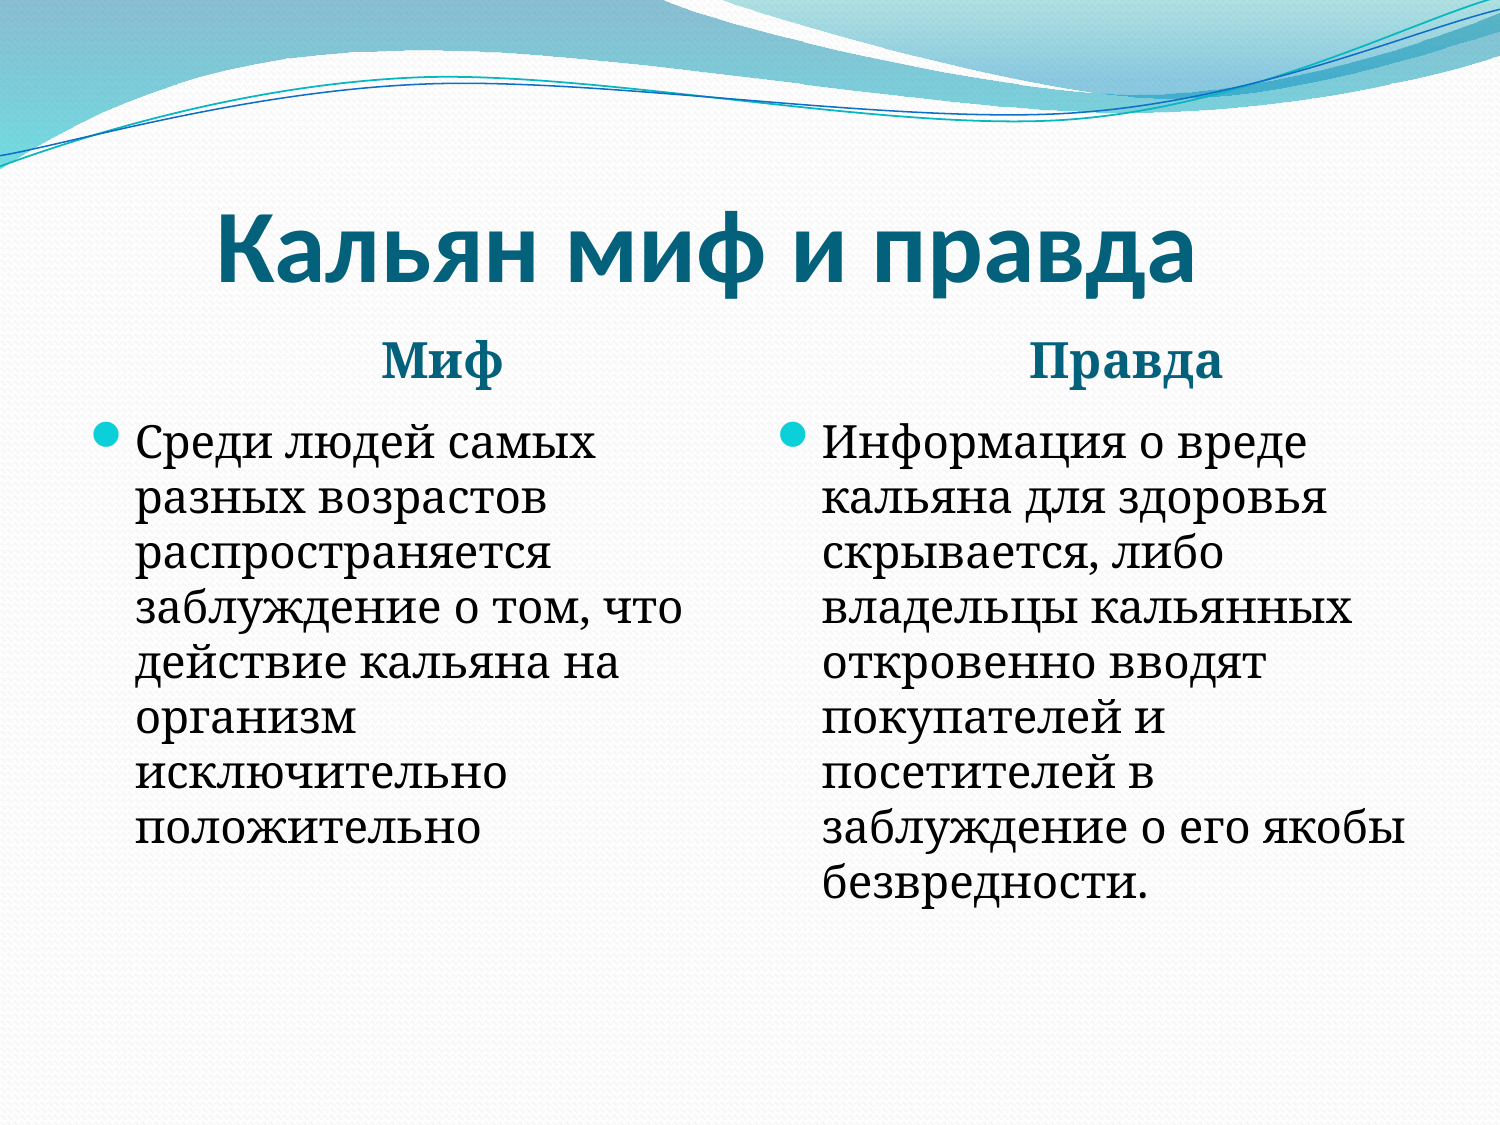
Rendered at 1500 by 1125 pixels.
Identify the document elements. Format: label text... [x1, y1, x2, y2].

list Среди людей самых разных возрастов распространяется заблуждение о том, что действие кальяна на организм исключительно положительно [75, 412, 738, 1044]
list Правда [761, 305, 1425, 412]
list Информация о вреде кальяна для здоровья скрывается, либо владельцы кальянных откровенно вводят покупателей и посетителей в заблуждение о его якобы безвредности. [761, 412, 1425, 1044]
list Миф [75, 304, 738, 412]
title Кальян миф и правда [75, 115, 1425, 303]
